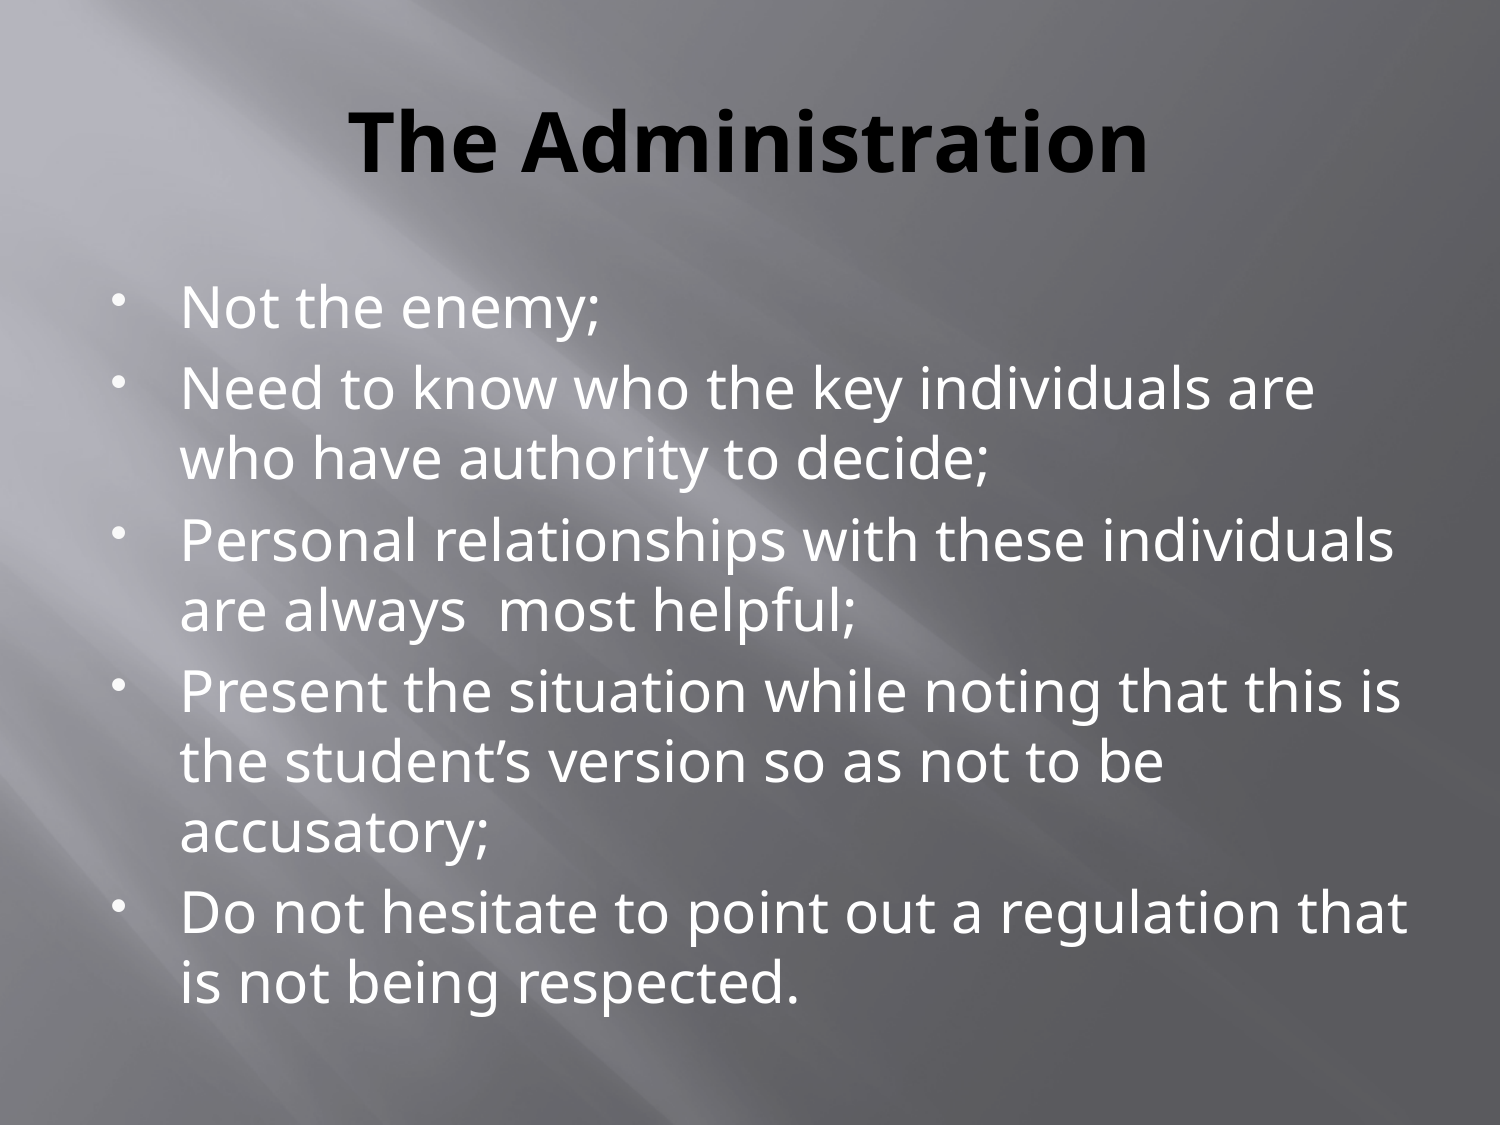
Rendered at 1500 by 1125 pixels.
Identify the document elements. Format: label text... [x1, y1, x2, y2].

list Not the enemy; Need to know who the key individuals are who have authority to decide; Personal relationships with these individuals are always most helpful; Present the situation while noting that this is the student’s version so as not to be accusatory; Do not hesitate to point out a regulation that is not being respected. [75, 262, 1425, 1035]
title The Administration [75, 45, 1425, 233]
